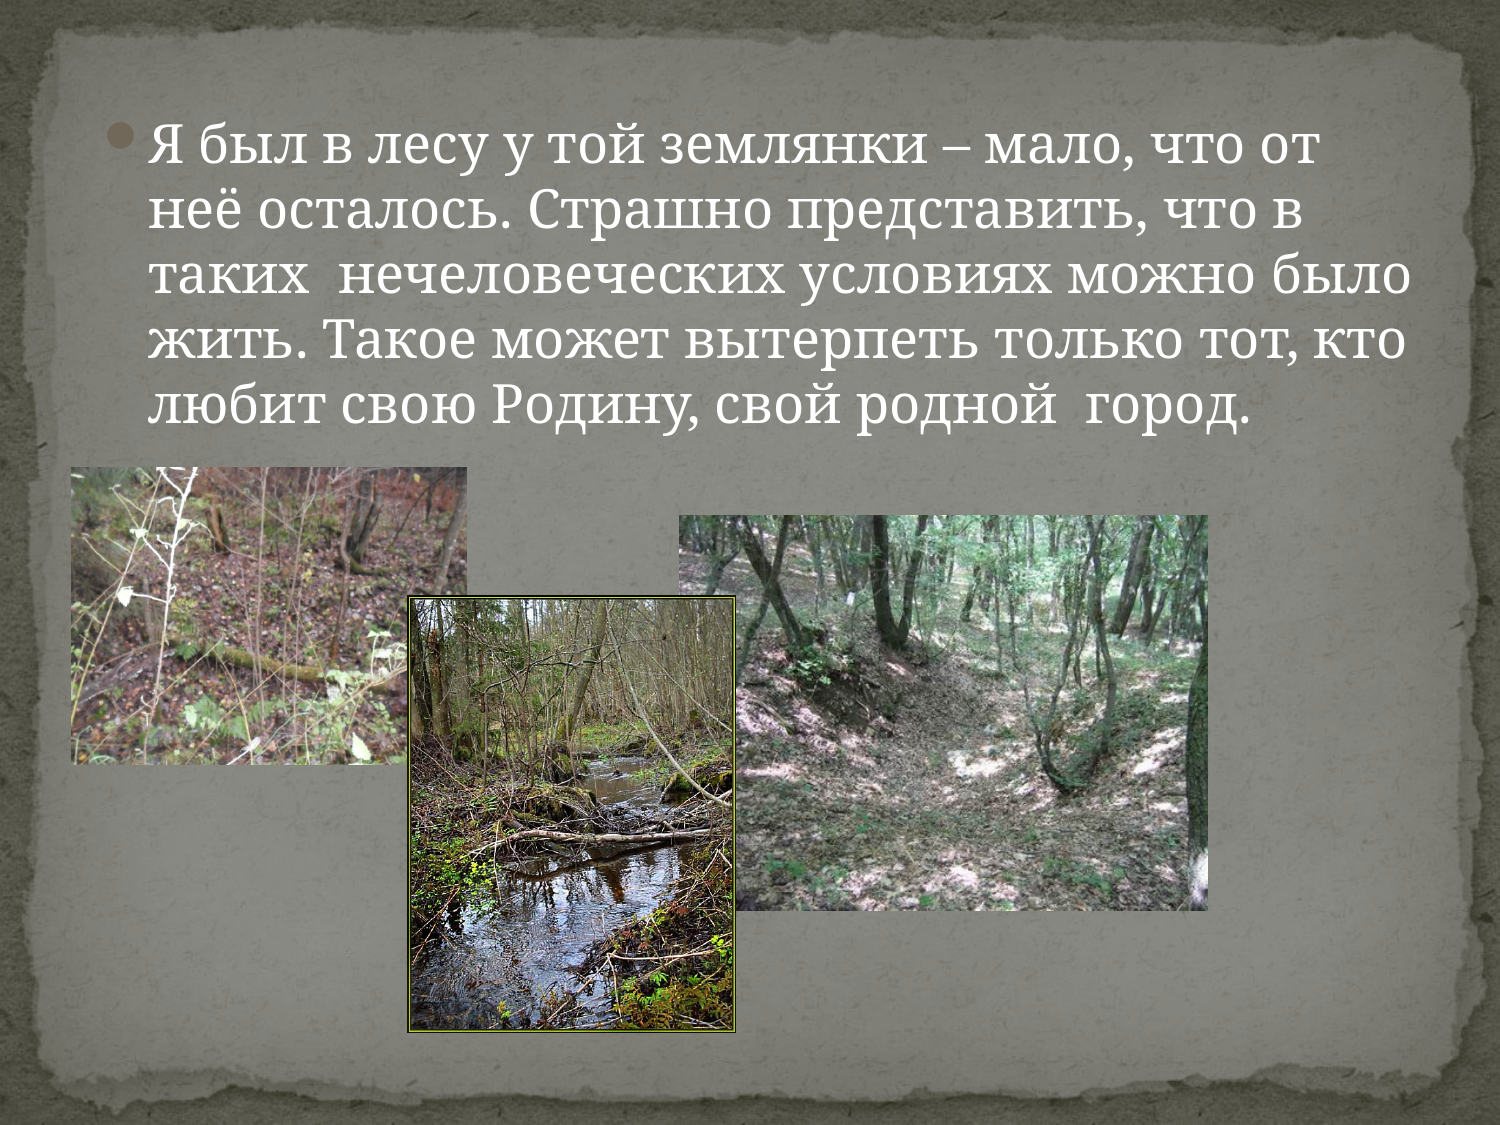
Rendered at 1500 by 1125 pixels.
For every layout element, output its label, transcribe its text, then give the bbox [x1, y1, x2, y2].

picture [71, 467, 1208, 1033]
list Я был в лесу у той землянки – мало, что от неё осталось. Страшно представить, что в таких нечеловеческих условиях можно было жить. Такое может вытерпеть только тот, кто любит свою Родину, свой родной город. [88, 101, 1439, 516]
